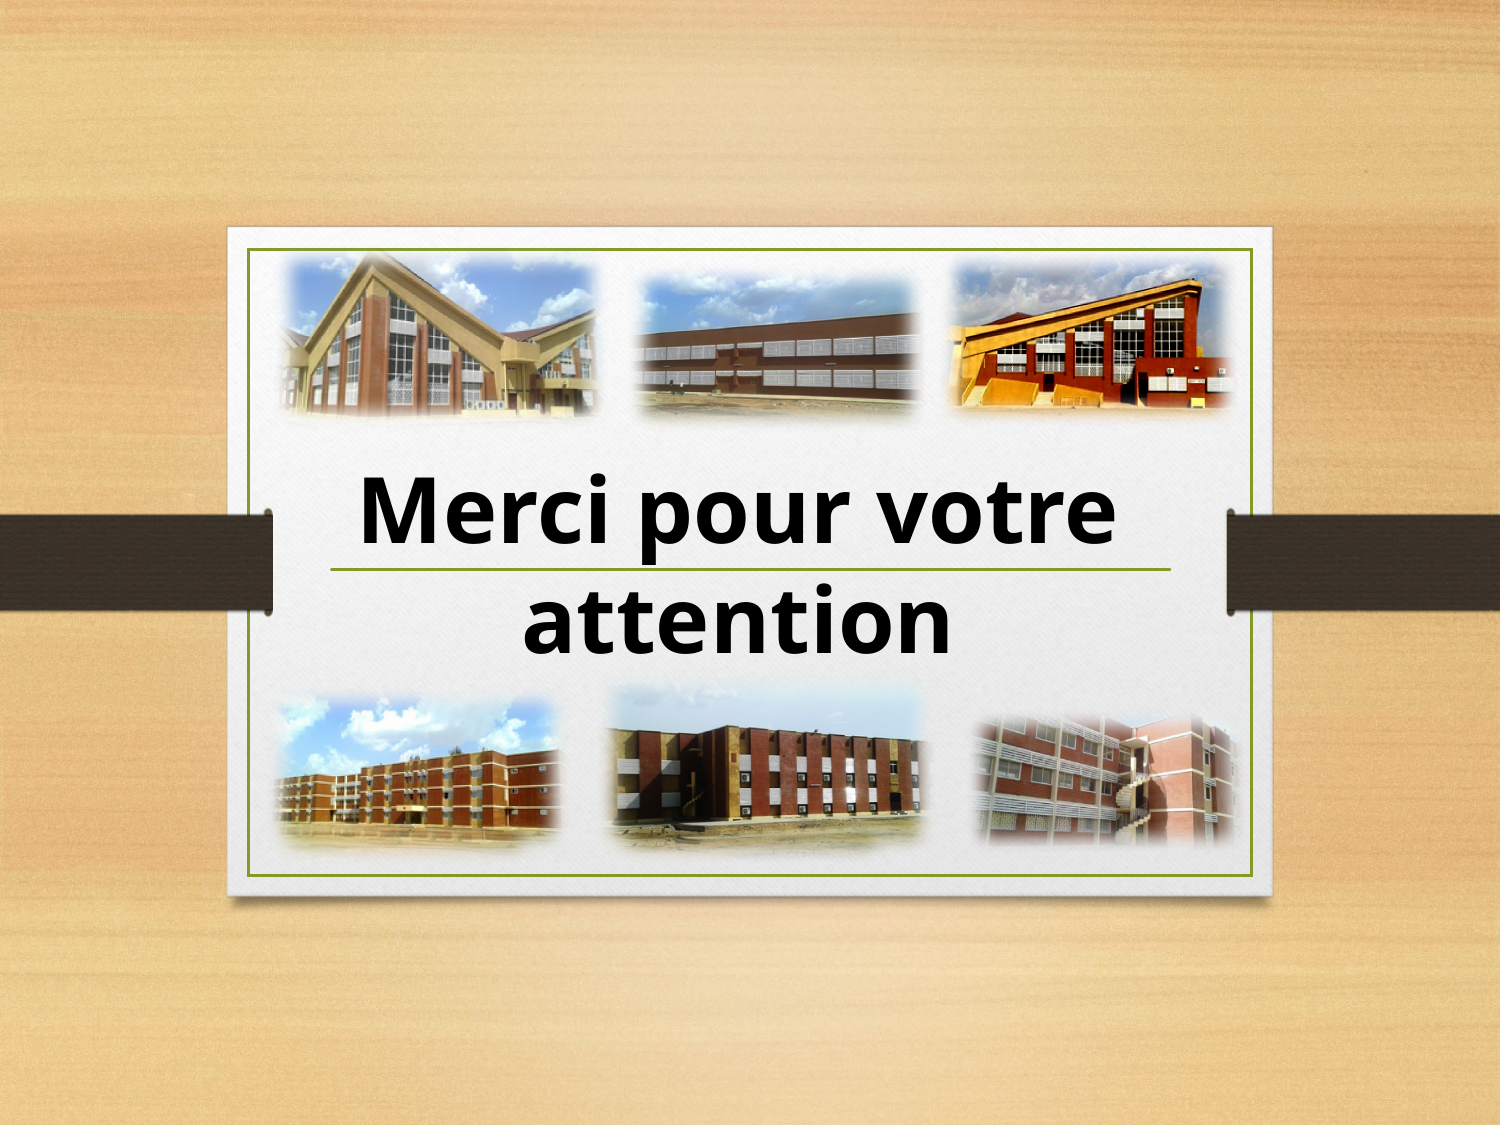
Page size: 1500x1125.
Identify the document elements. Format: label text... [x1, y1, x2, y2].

text_box Merci pour votre attention [336, 444, 1140, 679]
picture [0, 0, 1500, 1125]
